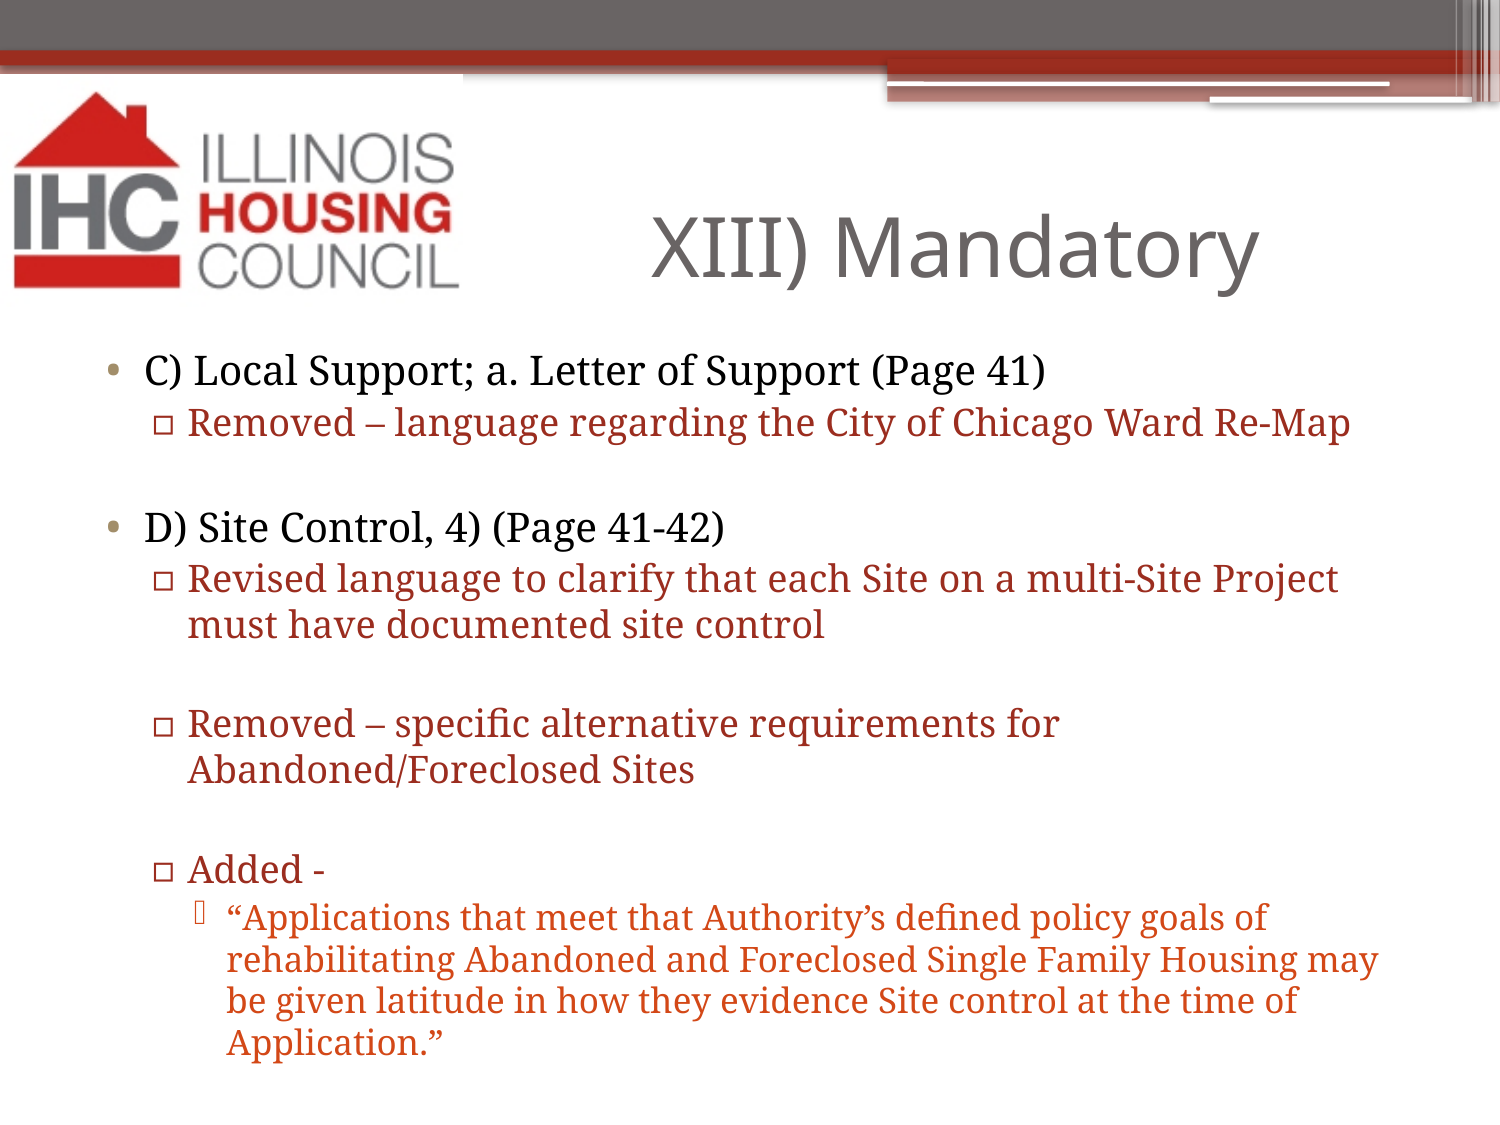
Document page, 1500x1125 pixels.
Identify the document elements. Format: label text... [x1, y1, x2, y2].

list C) Local Support; a. Letter of Support (Page 41) Removed – language regarding the City of Chicago Ward Re-Map D) Site Control, 4) (Page 41-42) Revised language to clarify that each Site on a multi-Site Project must have documented site control Removed – specific alternative requirements for Abandoned/Foreclosed Sites Added - “Applications that meet that Authority’s defined policy goals of rehabilitating Abandoned and Foreclosed Single Family Housing may be given latitude in how they evidence Site control at the time of Application.” [75, 337, 1425, 1079]
picture [0, 74, 463, 307]
title XIII) Mandatory [487, 149, 1425, 337]
